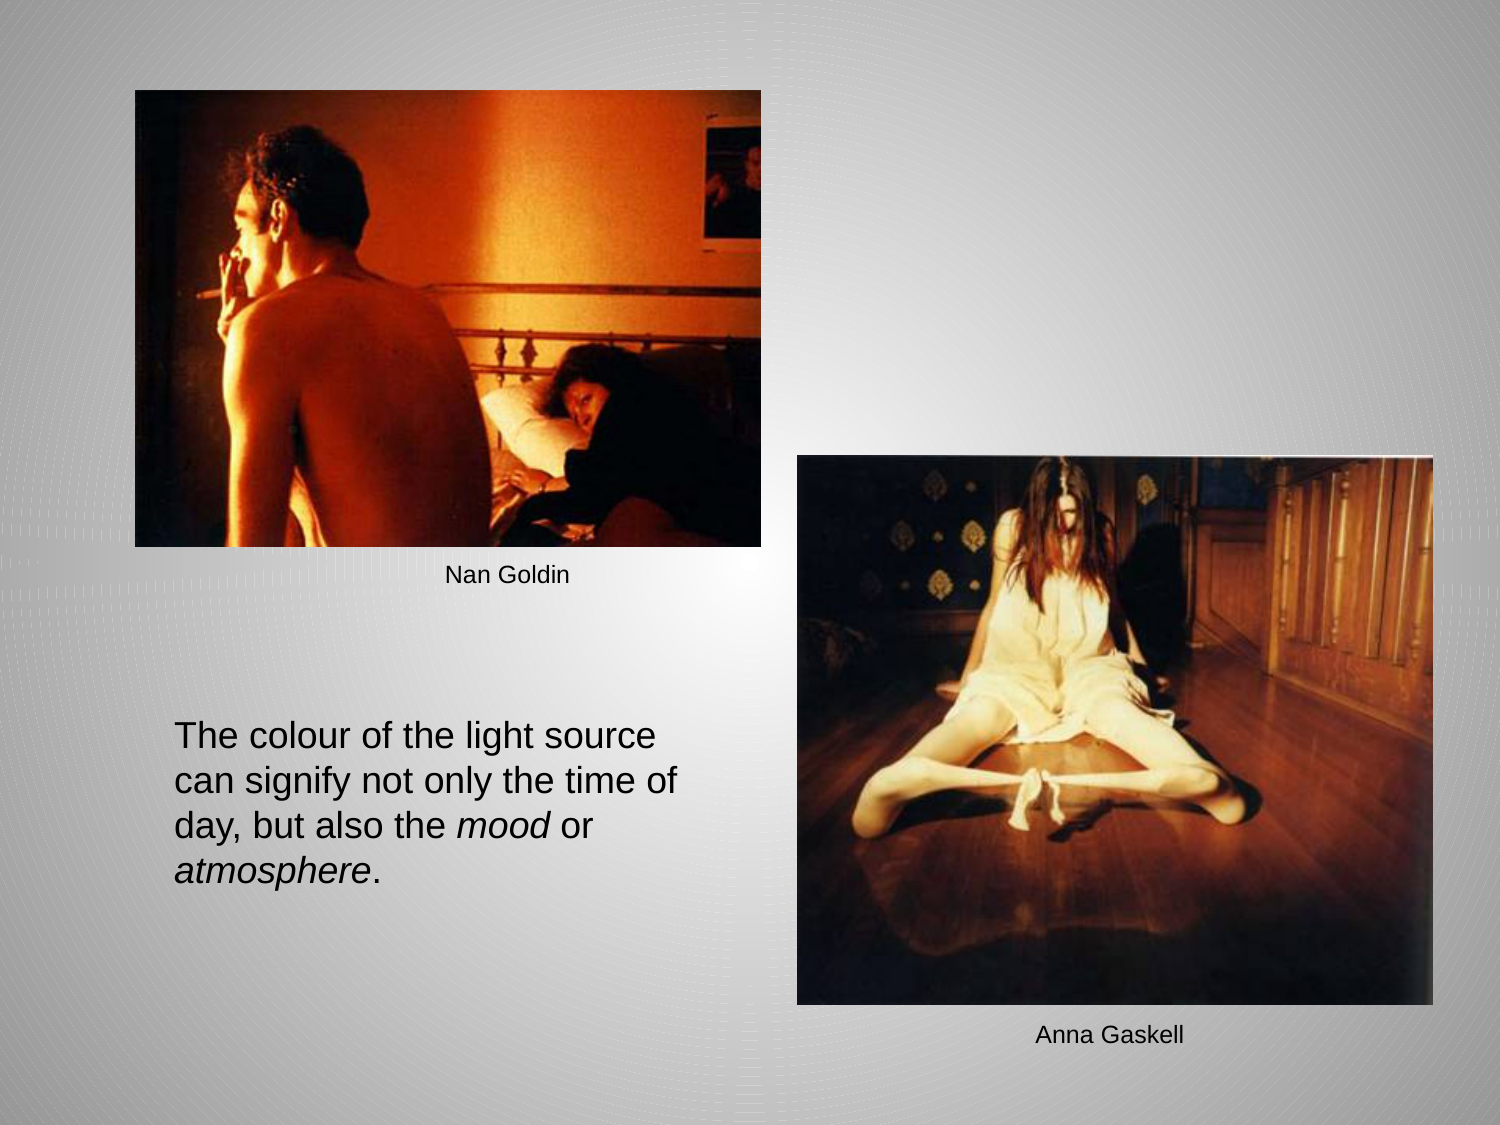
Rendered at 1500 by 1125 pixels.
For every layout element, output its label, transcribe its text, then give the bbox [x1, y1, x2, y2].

text_box Nan Goldin [171, 550, 791, 596]
text_box Anna Gaskell [820, 1013, 1400, 1057]
picture [796, 455, 1433, 1005]
text_box The colour of the light source can signify not only the time of day, but also the mood or atmosphere. [159, 704, 715, 899]
picture [135, 89, 761, 547]
